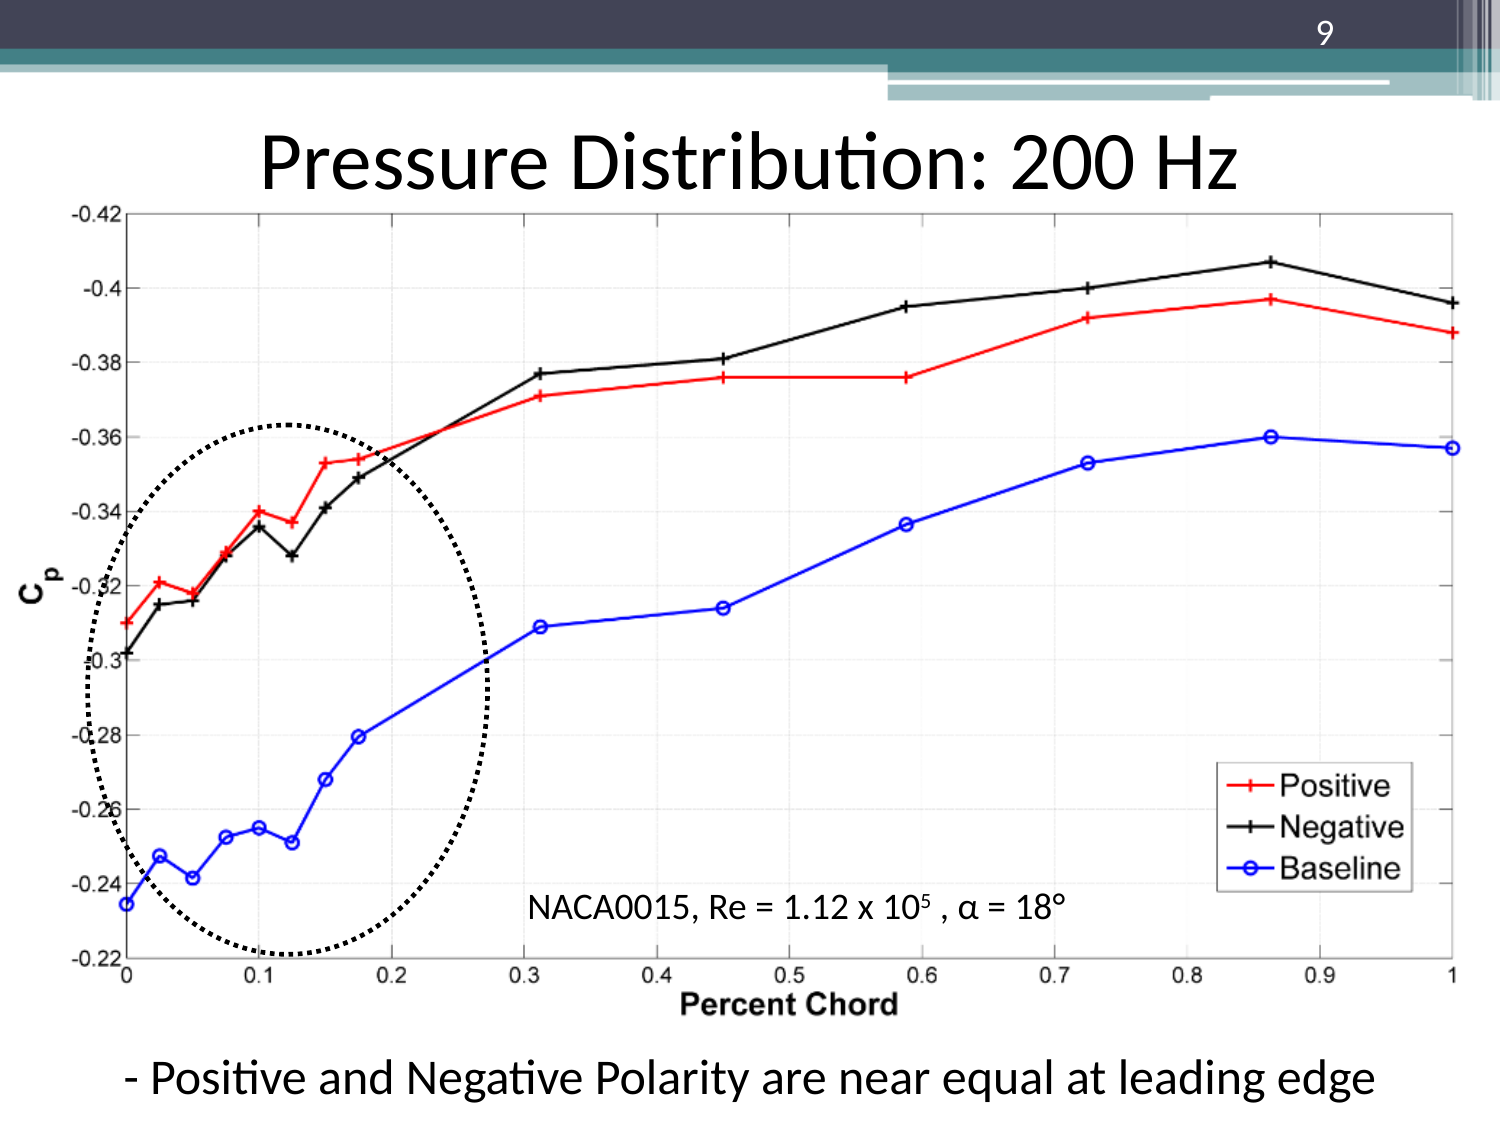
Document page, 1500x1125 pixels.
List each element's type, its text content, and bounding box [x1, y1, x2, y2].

text_box - Positive and Negative Polarity are near equal at leading edge [68, 1036, 1432, 1112]
slide_number 9 [1149, 0, 1500, 60]
picture [0, 0, 1500, 1125]
title Pressure Distribution: 200 Hz [75, 62, 1425, 198]
